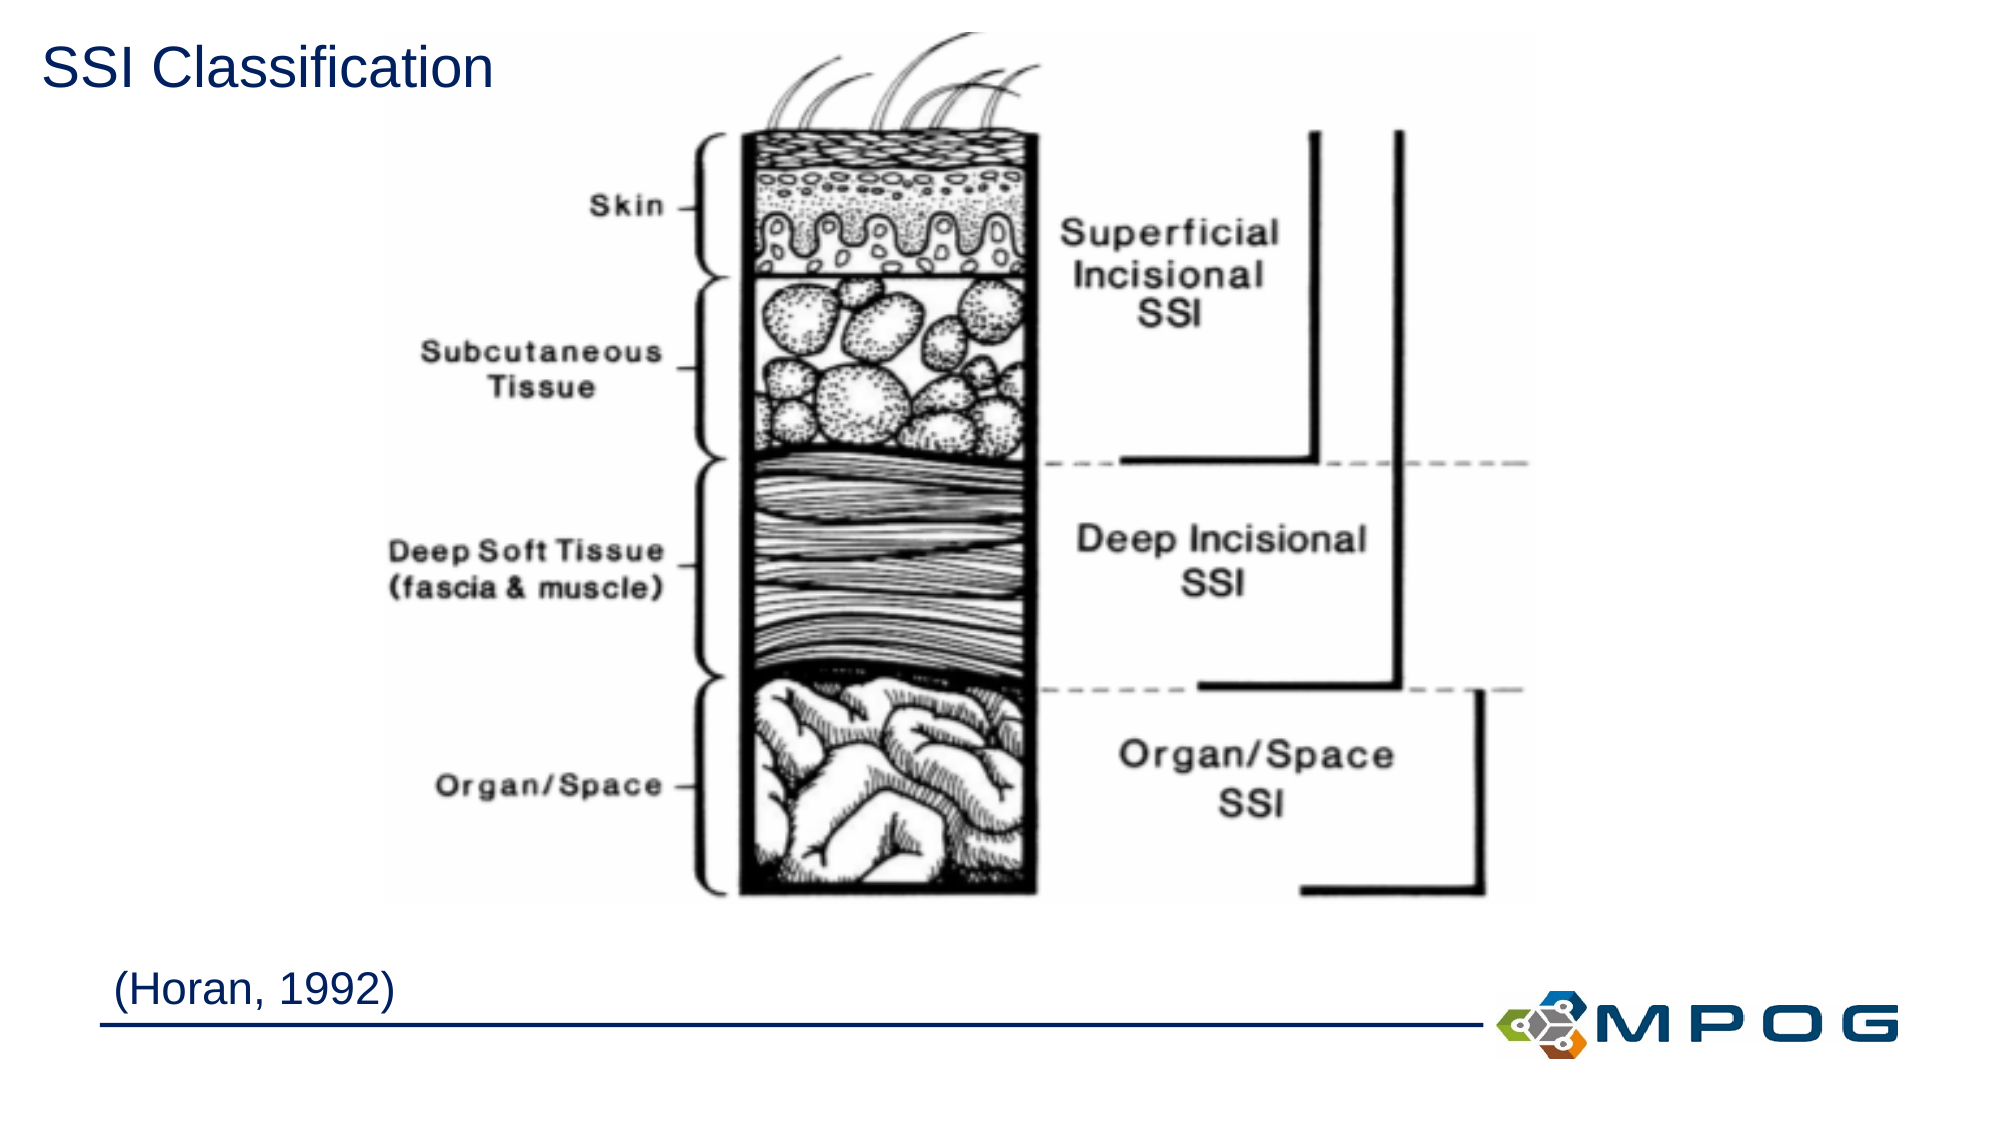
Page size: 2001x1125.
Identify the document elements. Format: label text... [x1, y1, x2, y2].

picture [1496, 991, 1587, 1059]
text_box (Horan, 1992) [98, 951, 1199, 1022]
picture [363, 32, 1594, 941]
picture [1596, 1005, 1898, 1045]
title SSI Classification [26, 20, 1827, 107]
